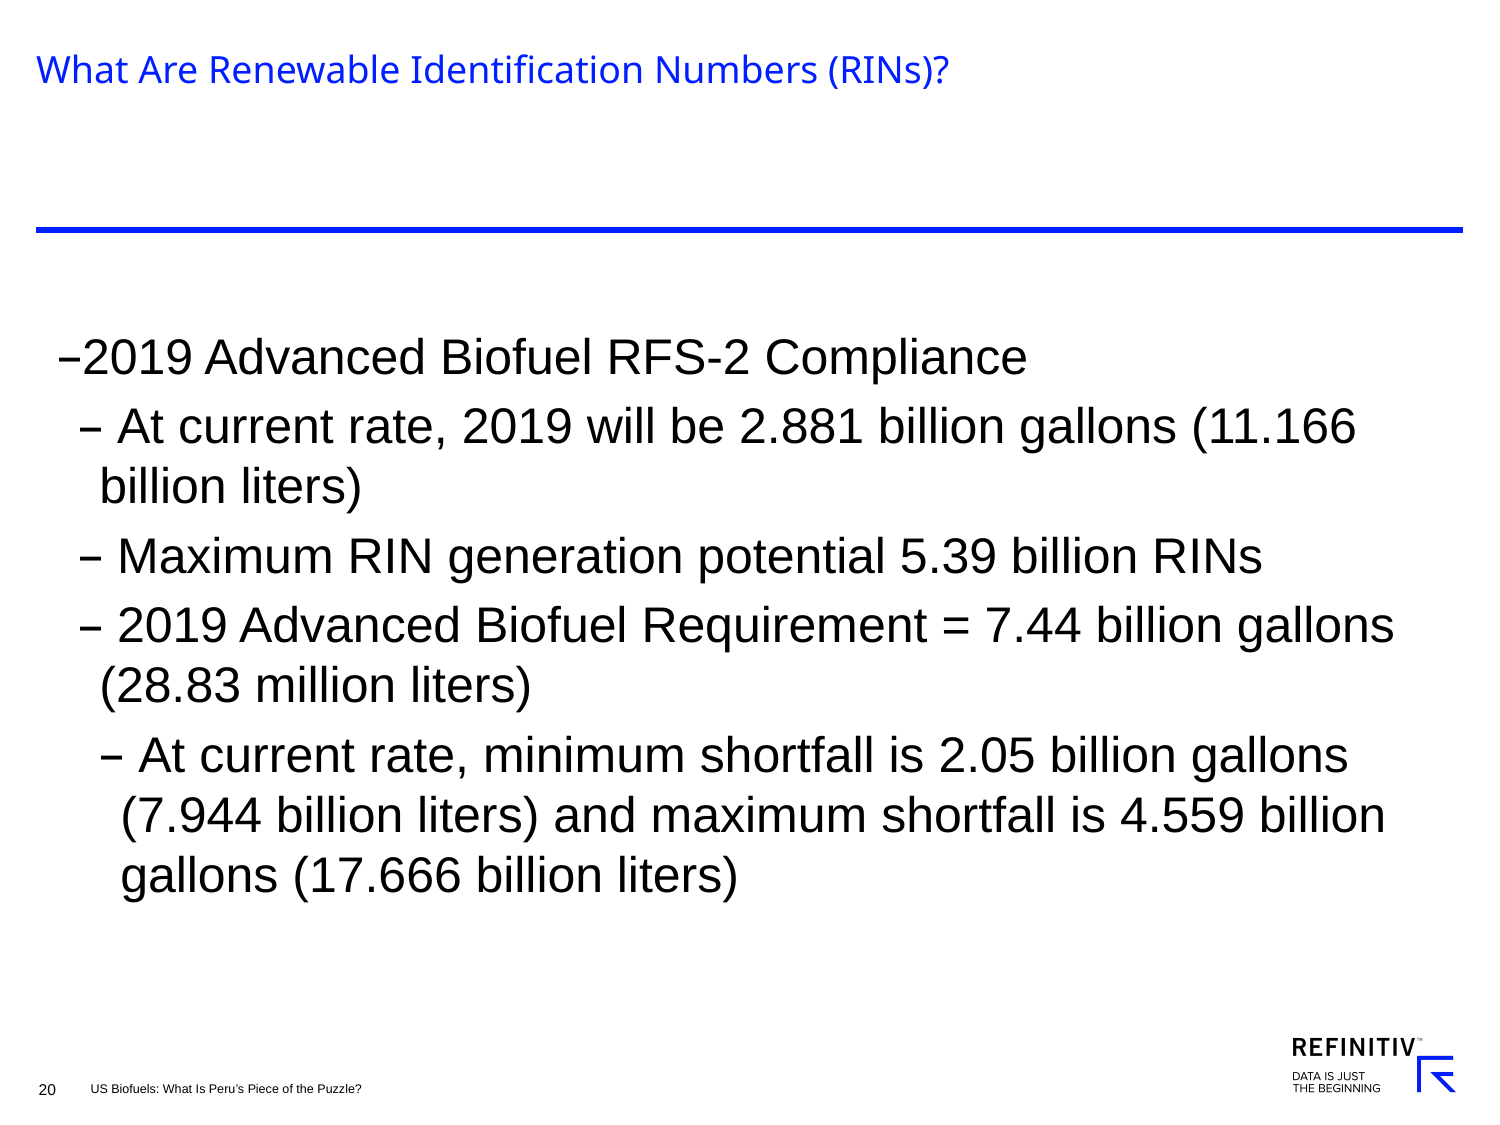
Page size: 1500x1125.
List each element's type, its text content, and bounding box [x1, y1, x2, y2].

title What Are Renewable Identification Numbers (RINs)? [36, 51, 1463, 109]
footer US Biofuels: What Is Peru’s Piece of the Puzzle? [90, 1056, 1029, 1097]
list 2019 Advanced Biofuel RFS-2 Compliance At current rate, 2019 will be 2.881 billion gallons (11.166 billion liters) Maximum RIN generation potential 5.39 billion RINs 2019 Advanced Biofuel Requirement = 7.44 billion gallons (28.83 million liters) At current rate, minimum shortfall is 2.05 billion gallons (7.944 billion liters) and maximum shortfall is 4.559 billion gallons (17.666 billion liters) [36, 324, 1463, 887]
picture [1275, 1020, 1474, 1110]
